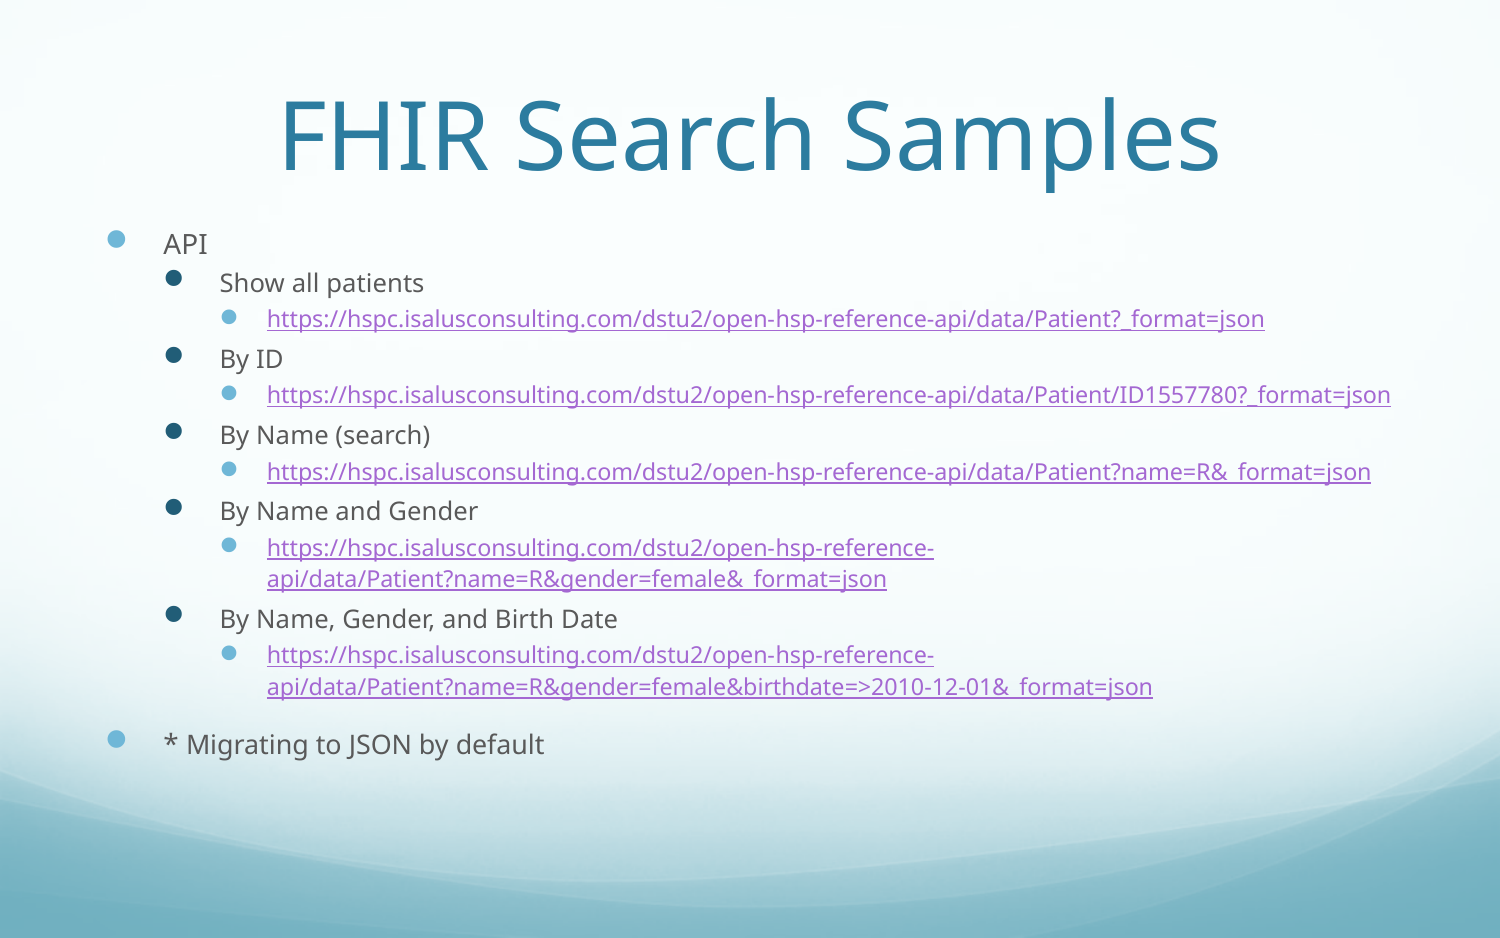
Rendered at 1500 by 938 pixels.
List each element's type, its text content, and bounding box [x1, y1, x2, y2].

list API Show all patients https://hspc.isalusconsulting.com/dstu2/open-hsp-reference-api/data/Patient?_format=json By ID https://hspc.isalusconsulting.com/dstu2/open-hsp-reference-api/data/Patient/ID1557780?_format=json By Name (search) https://hspc.isalusconsulting.com/dstu2/open-hsp-reference-api/data/Patient?name=R&_format=json By Name and Gender https://hspc.isalusconsulting.com/dstu2/open-hsp-reference-api/data/Patient?name=R&gender=female&_format=json By Name, Gender, and Birth Date https://hspc.isalusconsulting.com/dstu2/open-hsp-reference-api/data/Patient?name=R&gender=female&birthdate=>2010-12-01&_format=json * Migrating to JSON by default [90, 218, 1410, 813]
title FHIR Search Samples [90, 14, 1410, 198]
